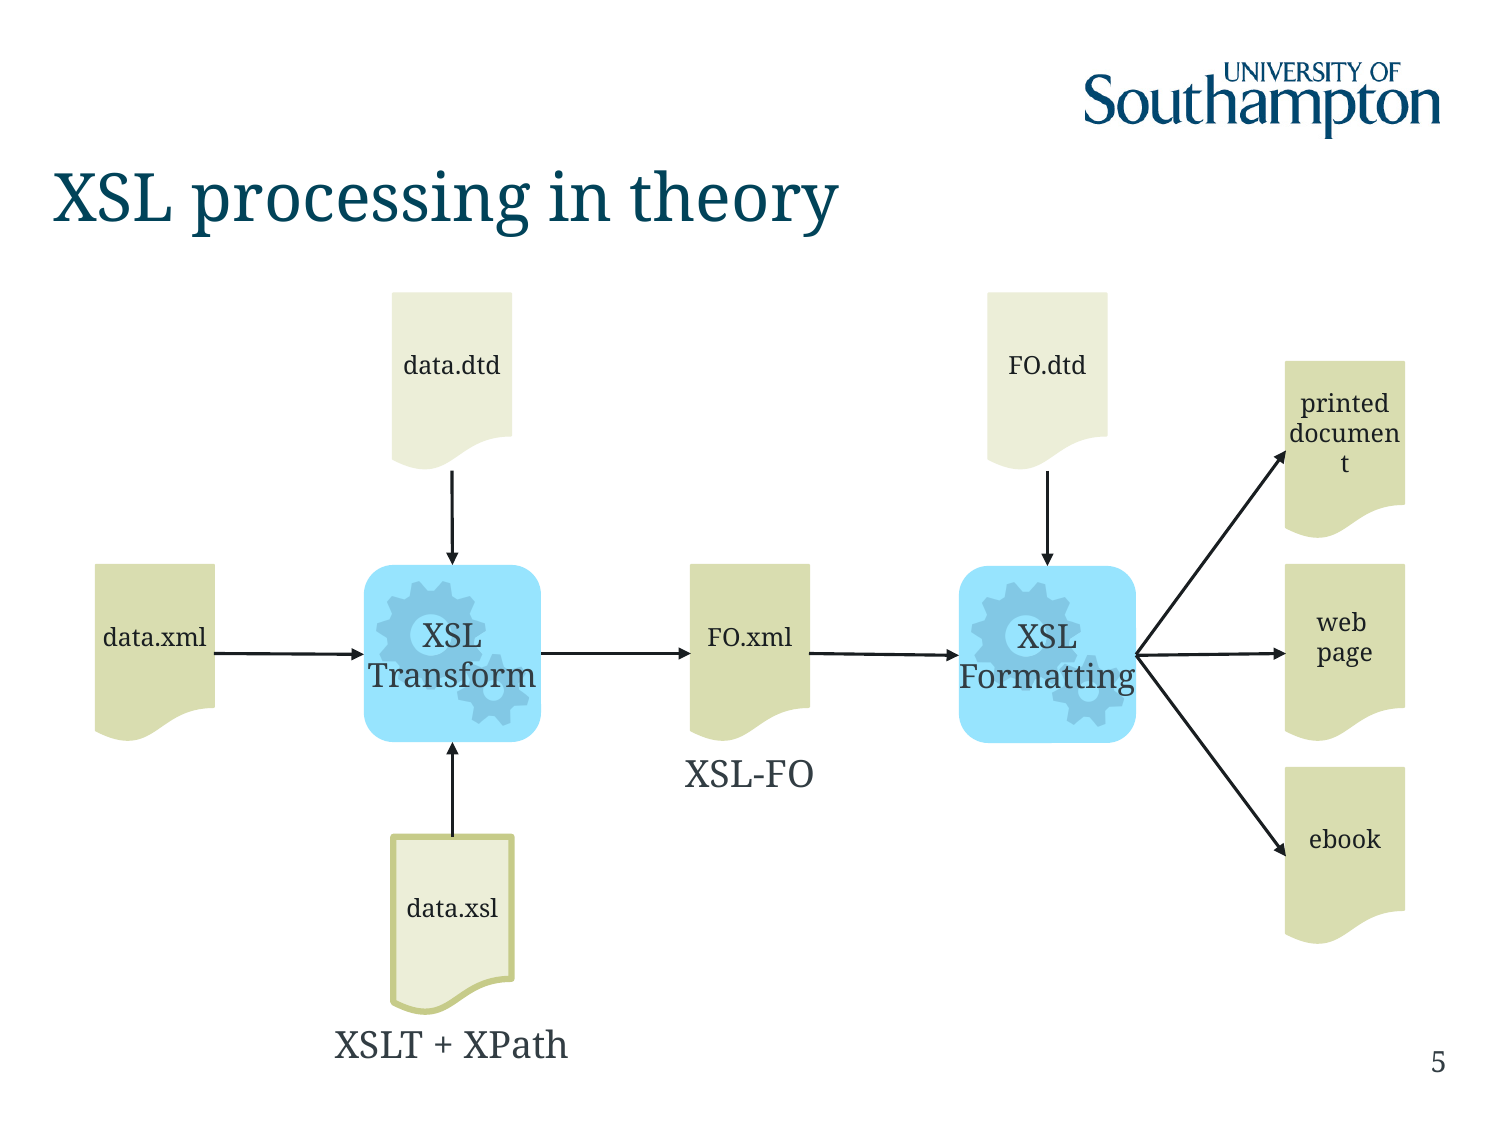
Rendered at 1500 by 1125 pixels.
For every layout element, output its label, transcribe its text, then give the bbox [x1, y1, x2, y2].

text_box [1135, 450, 1287, 655]
text_box ebook [1285, 767, 1405, 943]
title XSL processing in theory [52, 147, 1448, 255]
text_box FO.xml [690, 564, 809, 740]
slide_number 5 [1159, 1035, 1448, 1088]
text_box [958, 565, 1130, 744]
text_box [363, 564, 542, 743]
text_box FO.dtd [988, 293, 1107, 469]
text_box data.xml [95, 564, 214, 740]
text_box web page [1290, 564, 1405, 740]
text_box data.dtd [392, 293, 512, 469]
text_box printed document [1285, 361, 1405, 537]
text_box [1135, 655, 1287, 857]
picture [1085, 62, 1440, 139]
text_box XSLT + XPath [319, 1013, 585, 1074]
text_box data.xsl [393, 836, 512, 1012]
text_box XSL-FO [670, 742, 830, 803]
